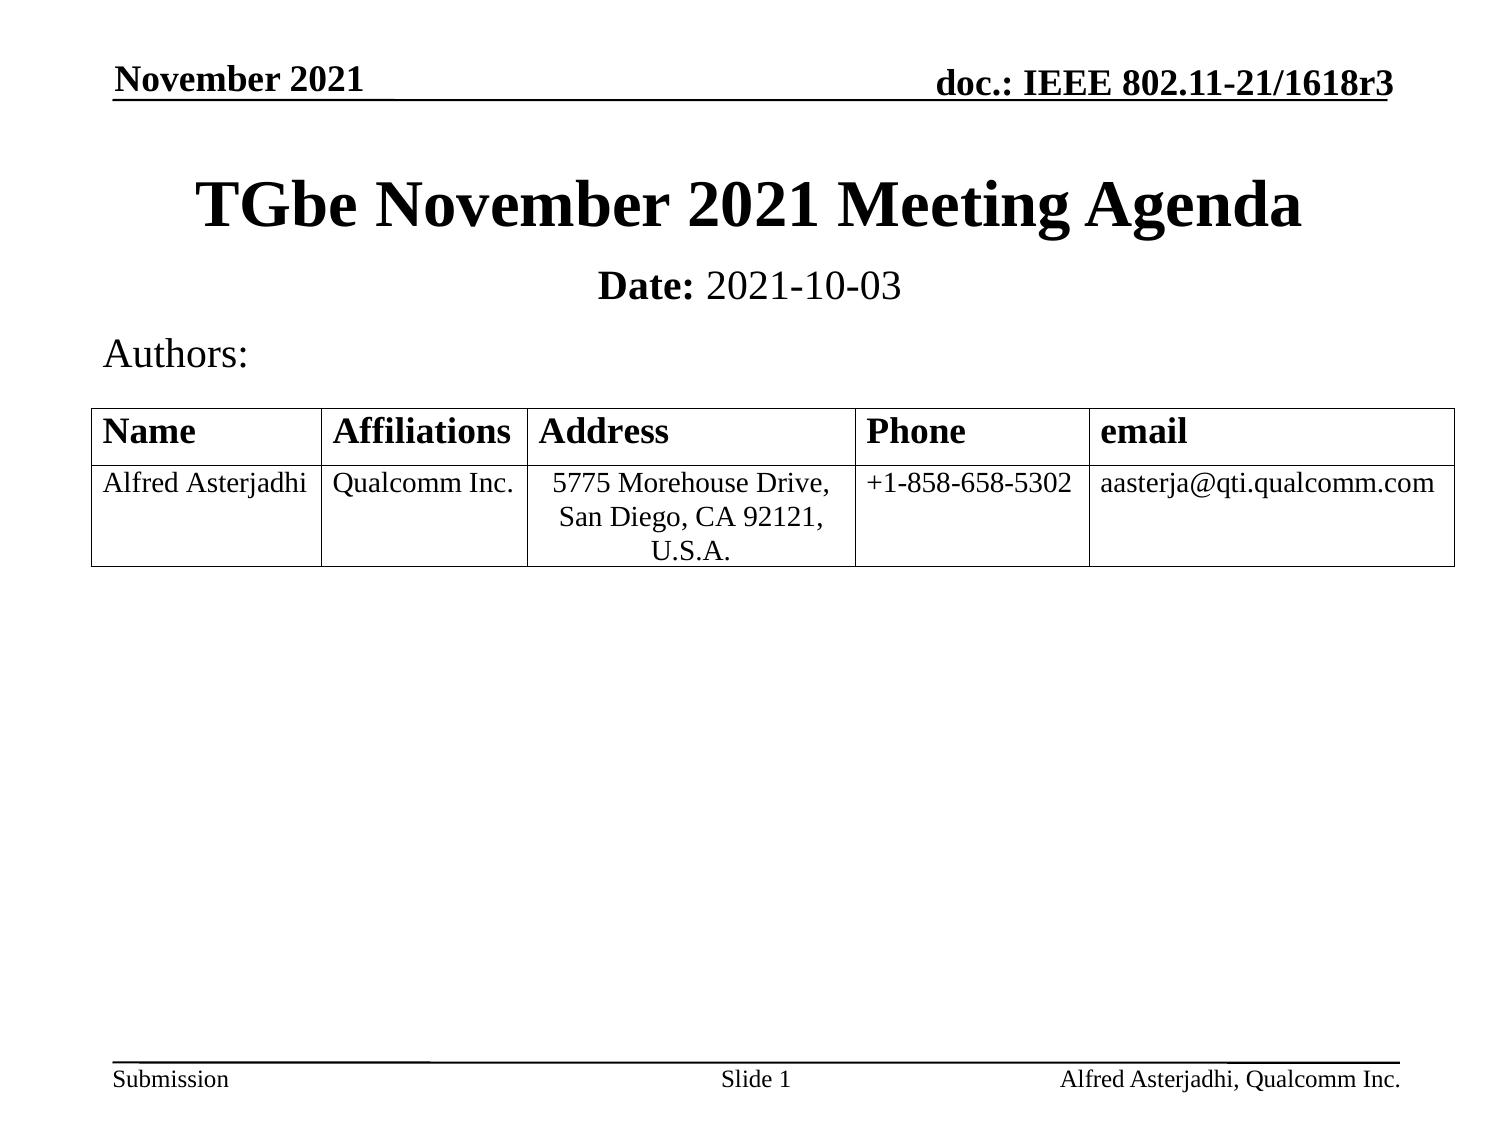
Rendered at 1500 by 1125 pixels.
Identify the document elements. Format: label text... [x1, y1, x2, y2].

list Date: 2021-10-03 [112, 249, 1388, 316]
slide_number Slide 1 [712, 1061, 800, 1123]
title TGbe November 2021 Meeting Agenda [112, 112, 1388, 249]
footer Alfred Asterjadhi, Qualcomm Inc. [902, 1061, 1402, 1093]
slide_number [114, 54, 493, 100]
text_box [75, 407, 1477, 819]
text_box Authors: [87, 318, 325, 381]
